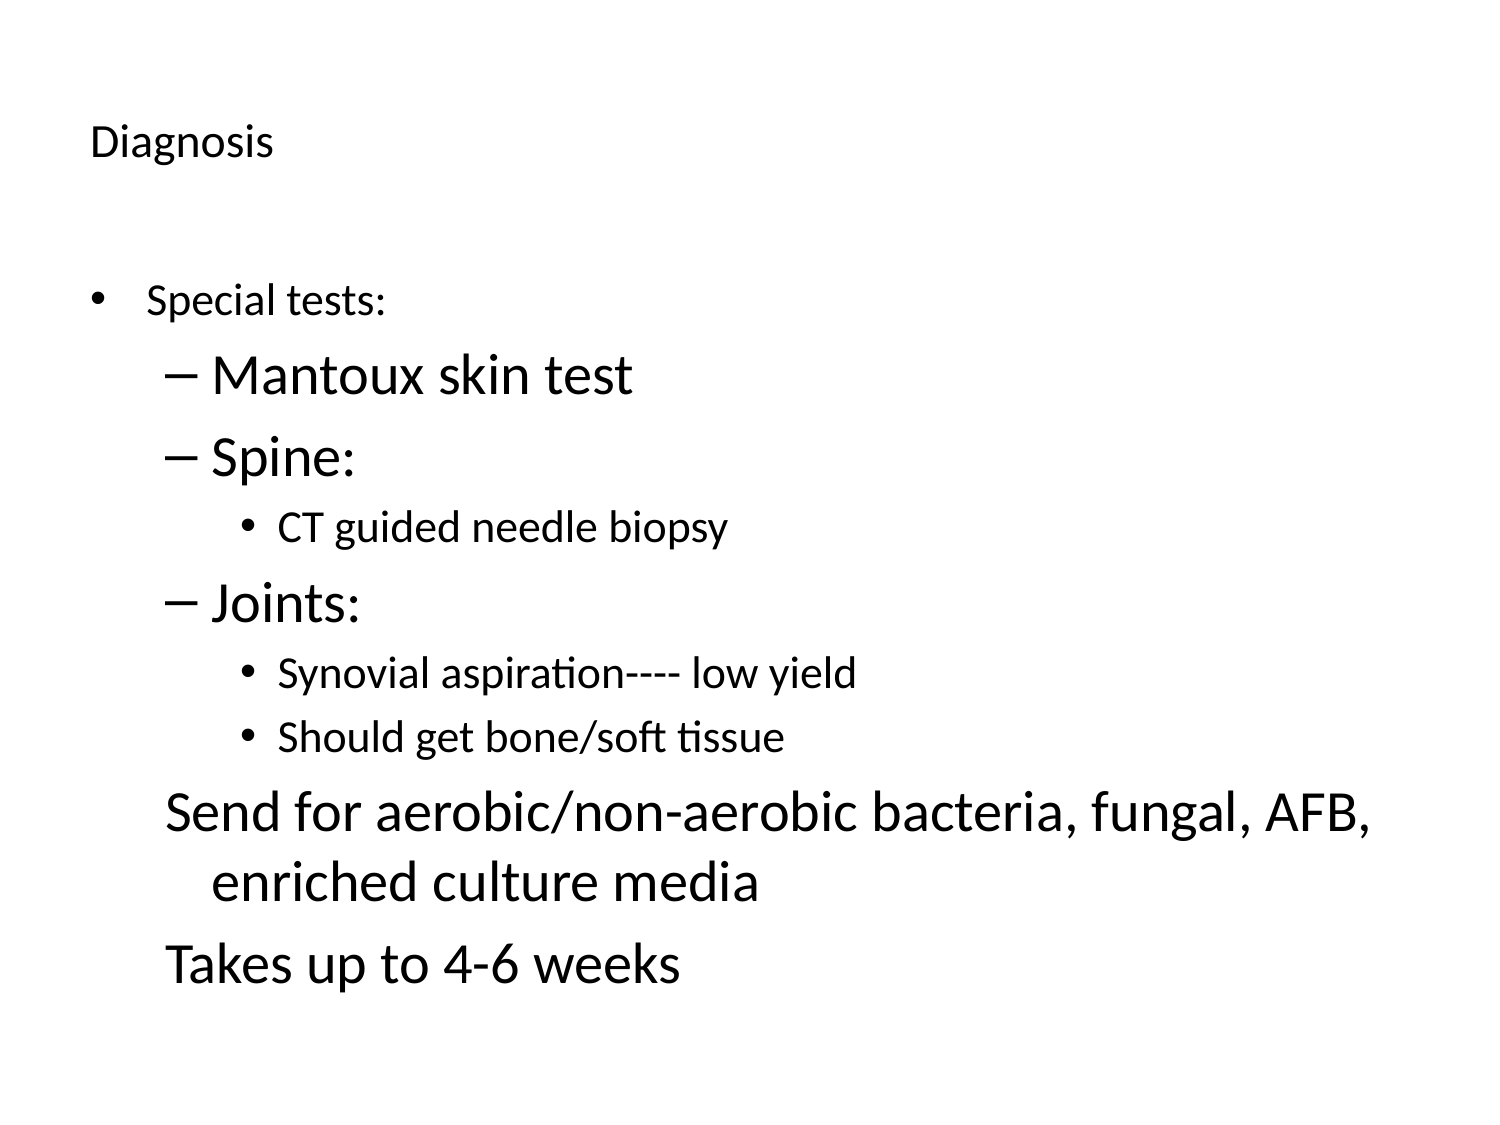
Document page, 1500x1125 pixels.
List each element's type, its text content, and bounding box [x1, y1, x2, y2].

list Special tests: Mantoux skin test Spine: CT guided needle biopsy Joints: Synovial aspiration---- low yield Should get bone/soft tissue Send for aerobic/non-aerobic bacteria, fungal, AFB, enriched culture media Takes up to 4-6 weeks [75, 262, 1425, 1005]
title Diagnosis [75, 45, 1425, 233]
